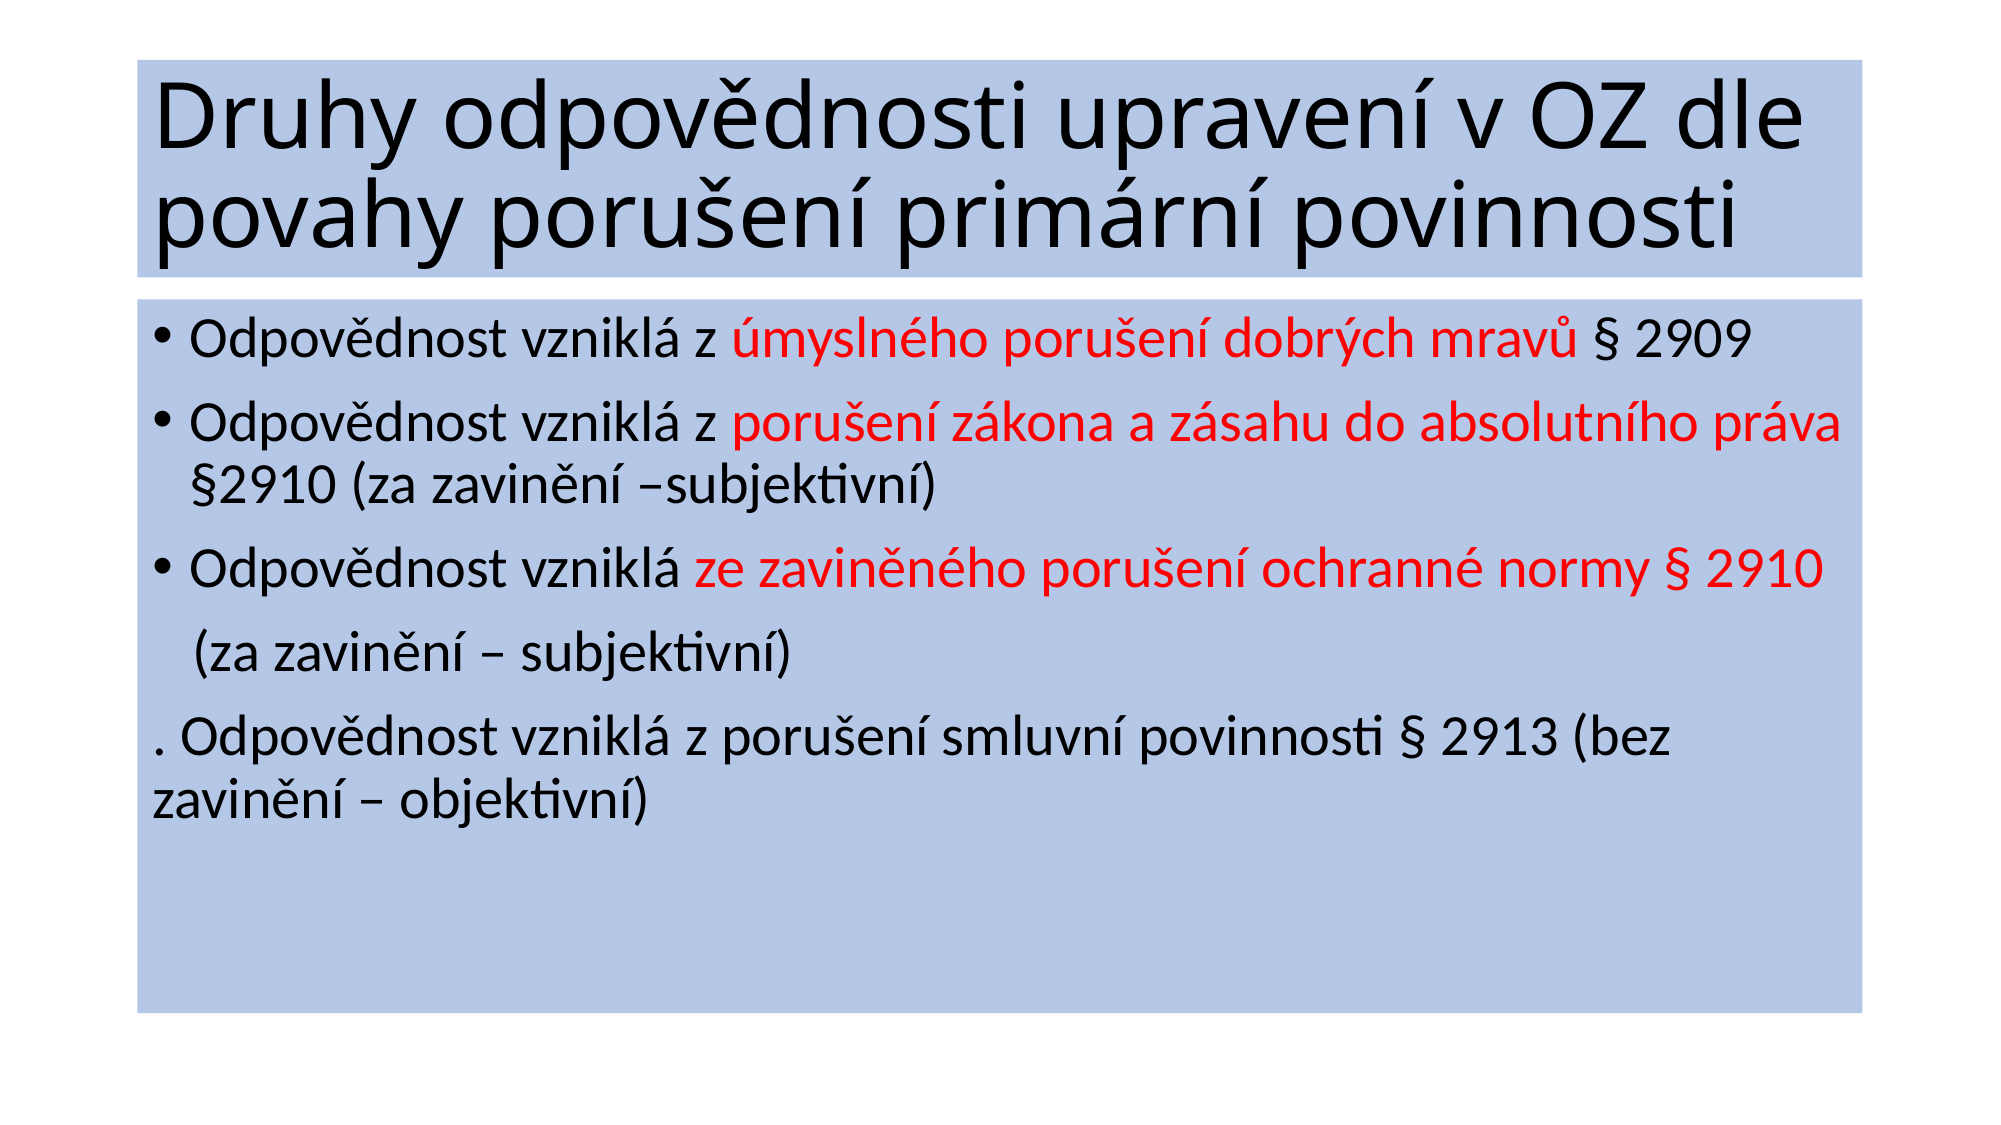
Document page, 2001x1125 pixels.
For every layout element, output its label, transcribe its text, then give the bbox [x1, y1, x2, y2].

title Druhy odpovědnosti upravení v OZ dle povahy porušení primární povinnosti [137, 59, 1863, 278]
list Odpovědnost vzniklá z úmyslného porušení dobrých mravů § 2909 Odpovědnost vzniklá z porušení zákona a zásahu do absolutního práva §2910 (za zavinění –subjektivní) Odpovědnost vzniklá ze zaviněného porušení ochranné normy § 2910 (za zavinění – subjektivní) . Odpovědnost vzniklá z porušení smluvní povinnosti § 2913 (bez zavinění – objektivní) [137, 299, 1863, 1014]
